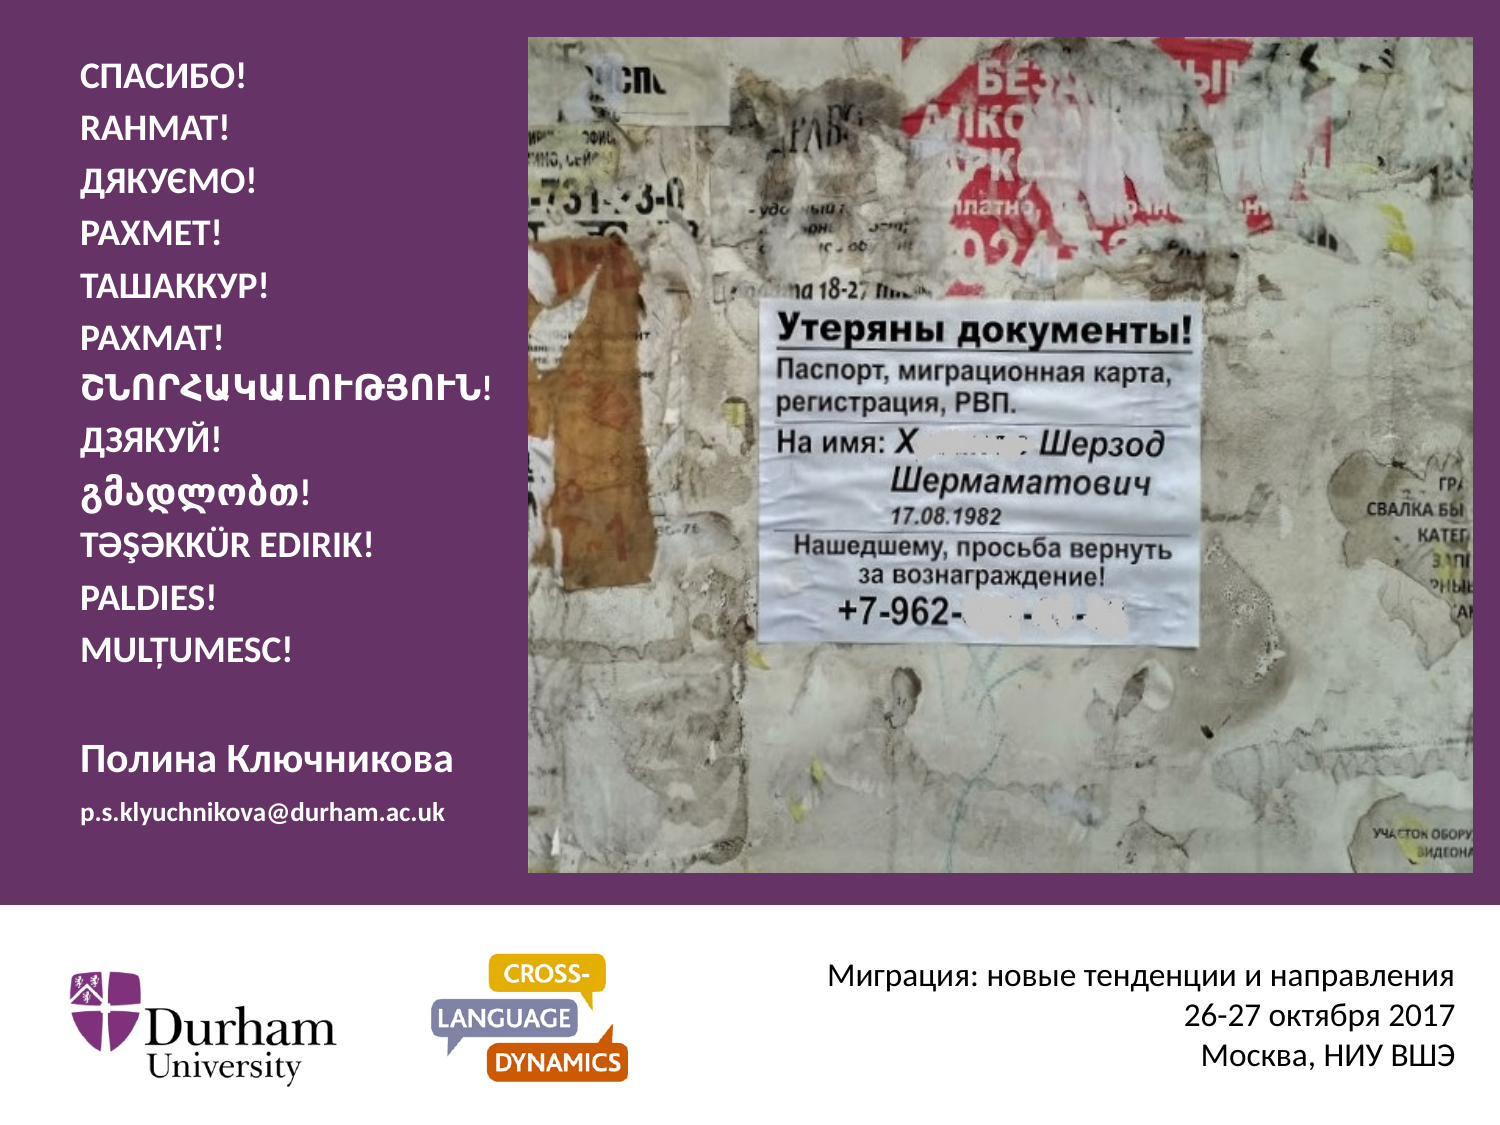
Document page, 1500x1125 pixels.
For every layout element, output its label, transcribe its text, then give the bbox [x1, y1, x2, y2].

subtitle СПАСИБО! RAHMAT! Дякуємо! РахМЕТ! ТАШАККУР! РАХМАТ! Շնորհակալություն! Дзякуй! გმადლობთ! Təşəkkür edirik! PALDIES! Mulțumesc! Полина Ключникова p.s.klyuchnikova@durham.ac.uk [64, 42, 523, 854]
picture [418, 945, 639, 1094]
picture [528, 37, 1473, 873]
picture [43, 958, 363, 1100]
text_box Миграция: новые тенденции и направления 26-27 октября 2017 Москва, НИУ ВШЭ [702, 945, 1471, 1105]
